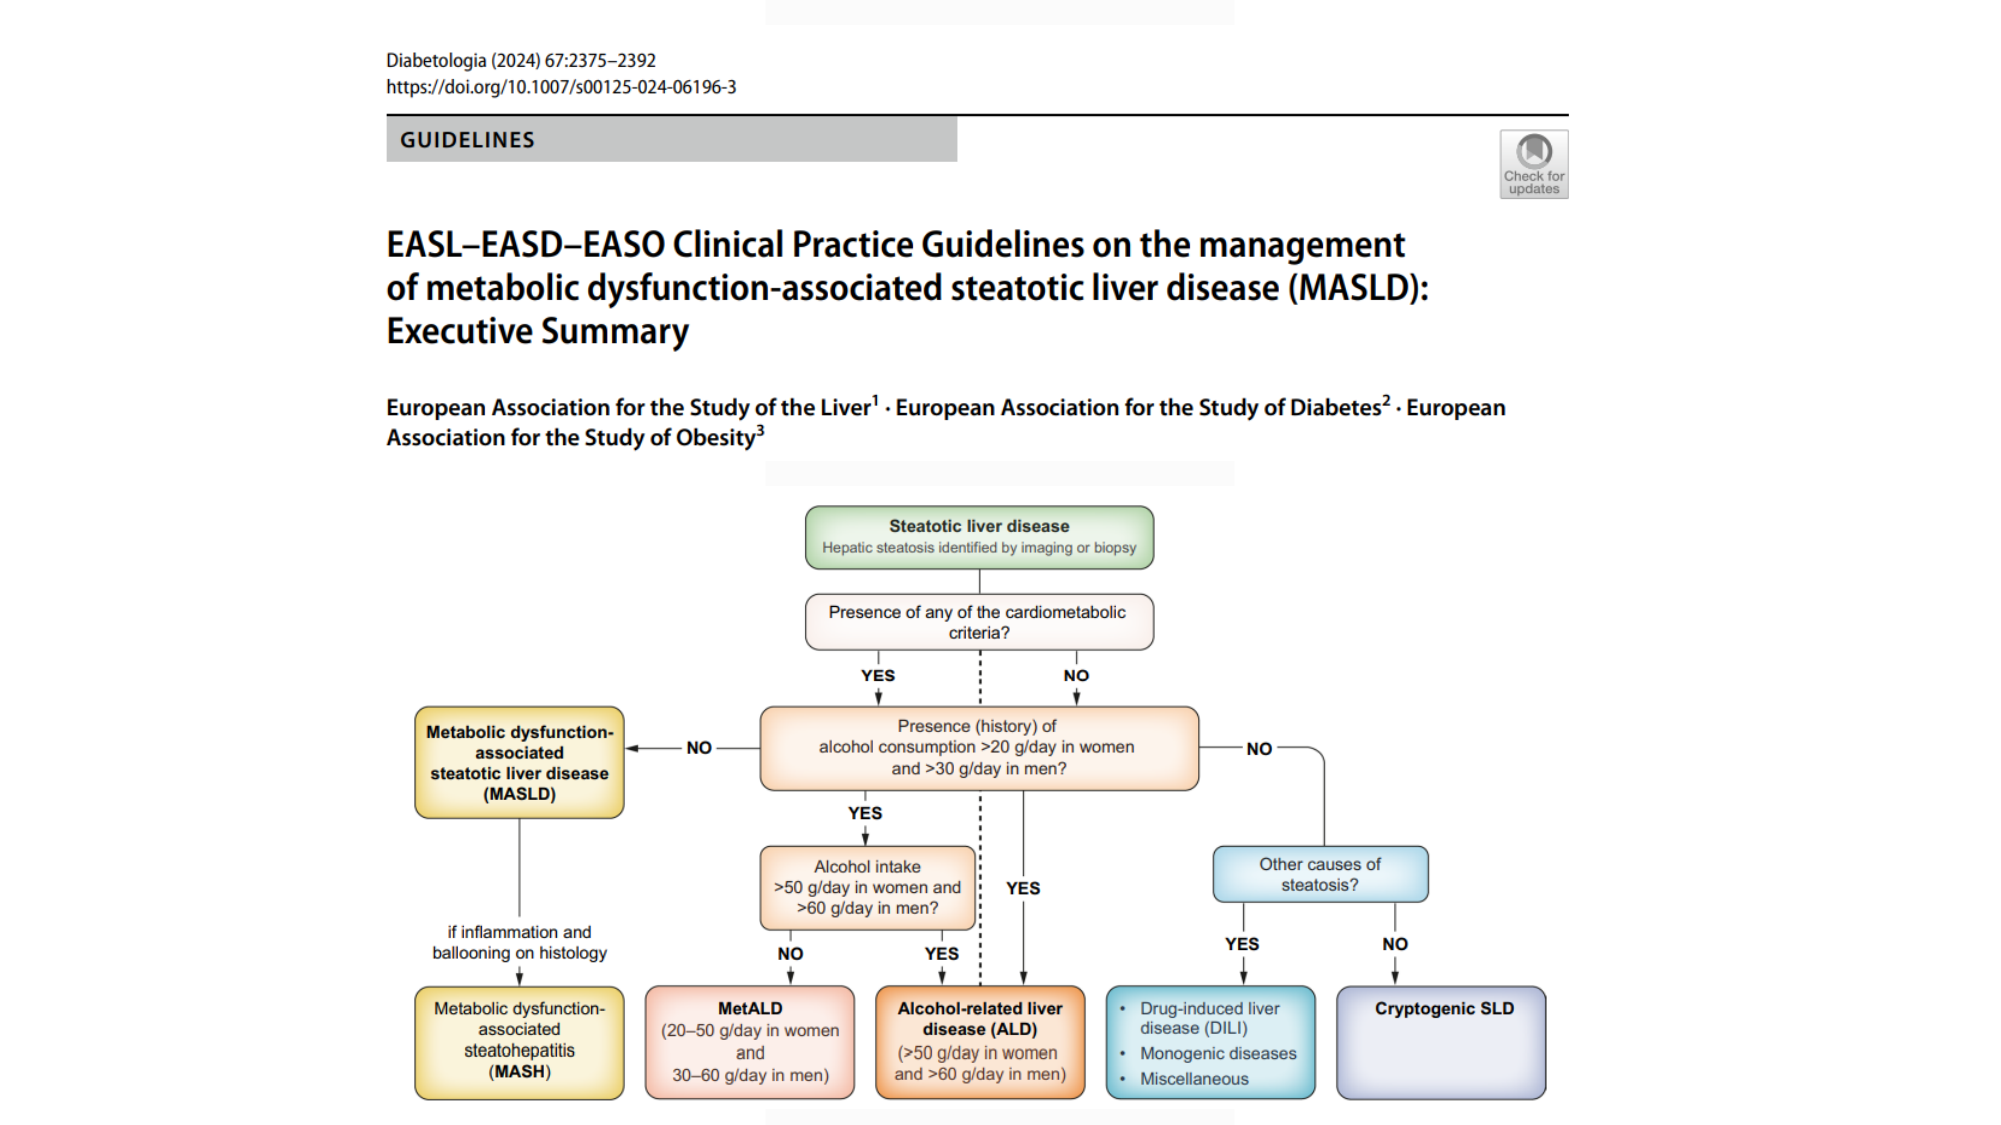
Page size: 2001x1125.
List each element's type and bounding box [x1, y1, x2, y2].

picture [376, 486, 1573, 1109]
picture [369, 24, 1588, 462]
